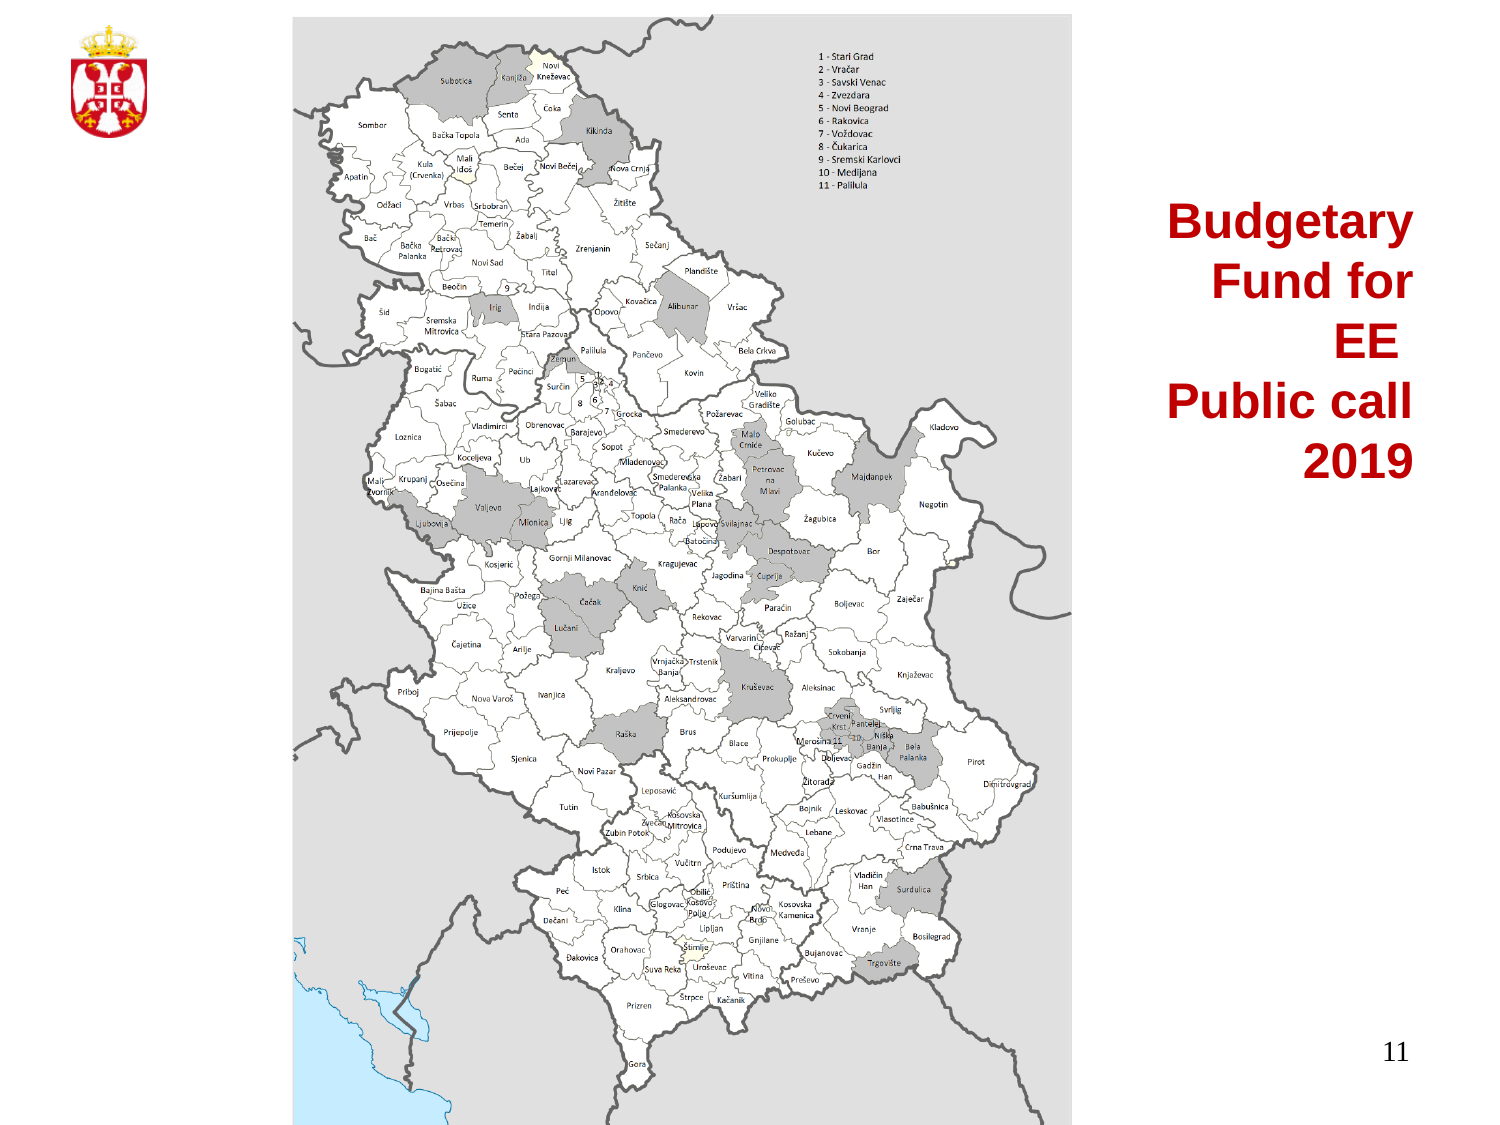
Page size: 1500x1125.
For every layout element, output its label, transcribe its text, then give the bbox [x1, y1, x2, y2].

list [291, 14, 1072, 1125]
title Budgetary Fund for EE Public call 2019 [1121, 77, 1430, 599]
slide_number 11 [1075, 1024, 1426, 1103]
picture [71, 25, 147, 138]
